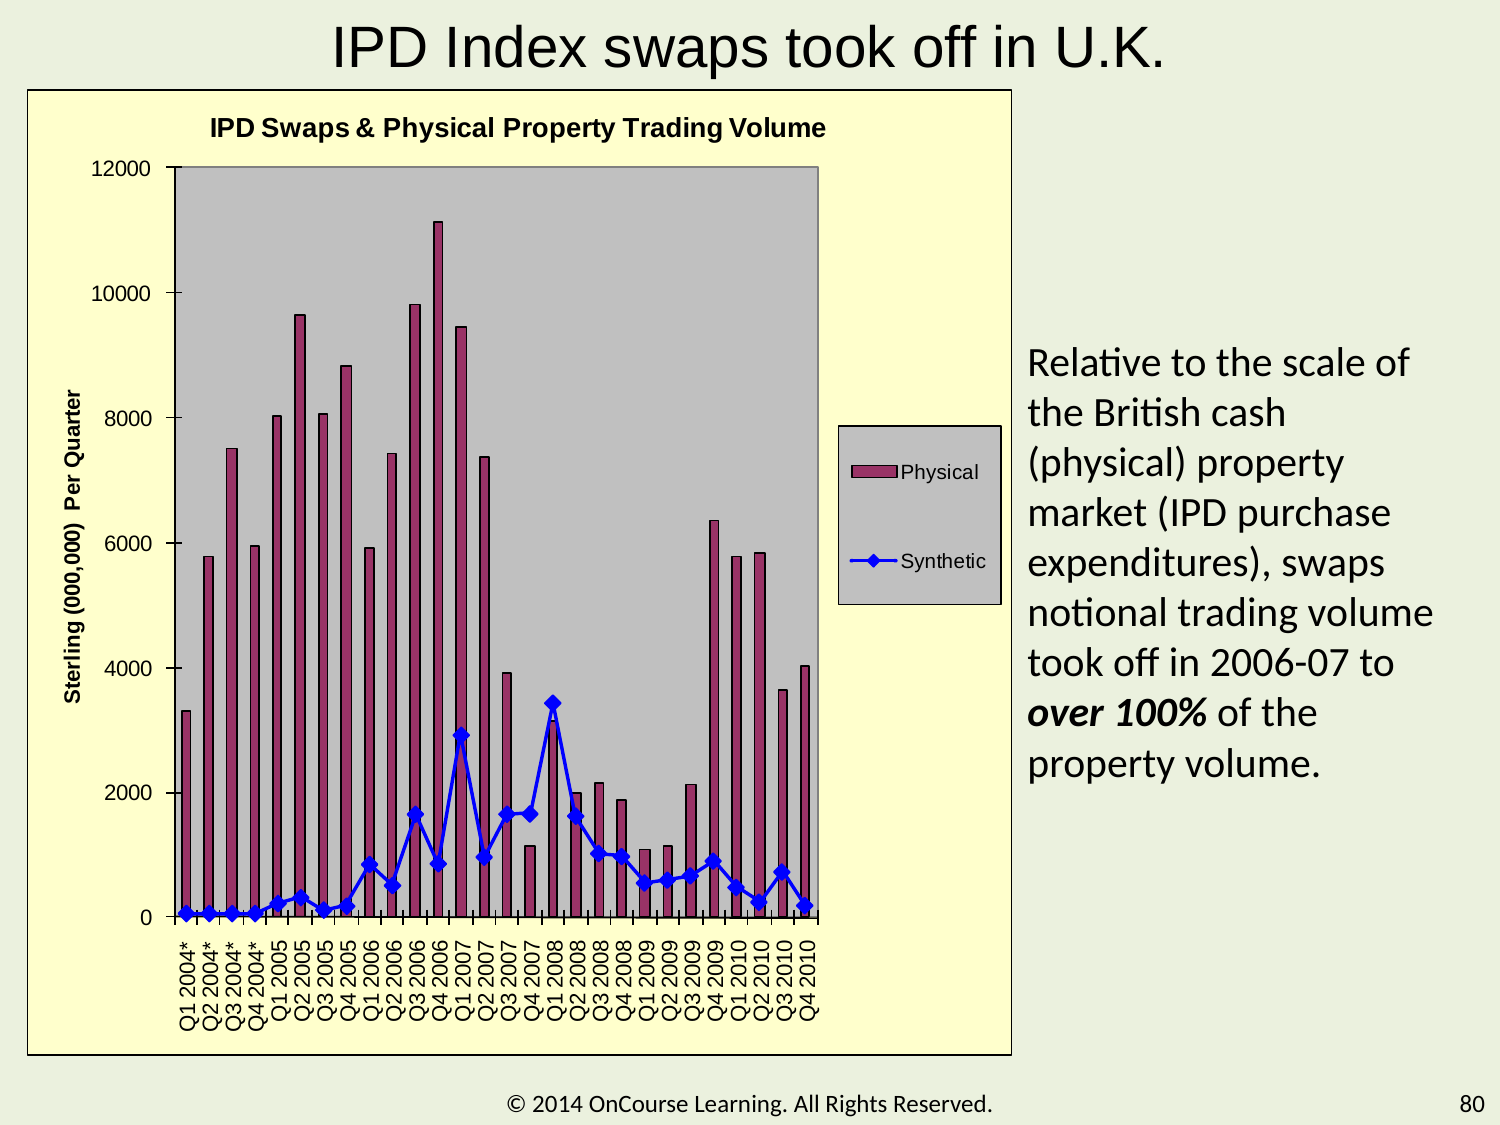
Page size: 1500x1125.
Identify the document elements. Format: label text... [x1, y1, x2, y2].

picture [24, 87, 1013, 1057]
text_box Relative to the scale of the British cash (physical) property market (IPD purchase expenditures), swaps notional trading volume took off in 2006-07 to over 100% of the property volume. [1016, 327, 1463, 793]
footer © 2014 OnCourse Learning. All Rights Reserved. [449, 1046, 1051, 1125]
slide_number 80 [1199, 1046, 1500, 1125]
text_box IPD Index swaps took off in U.K. [74, 0, 1425, 88]
